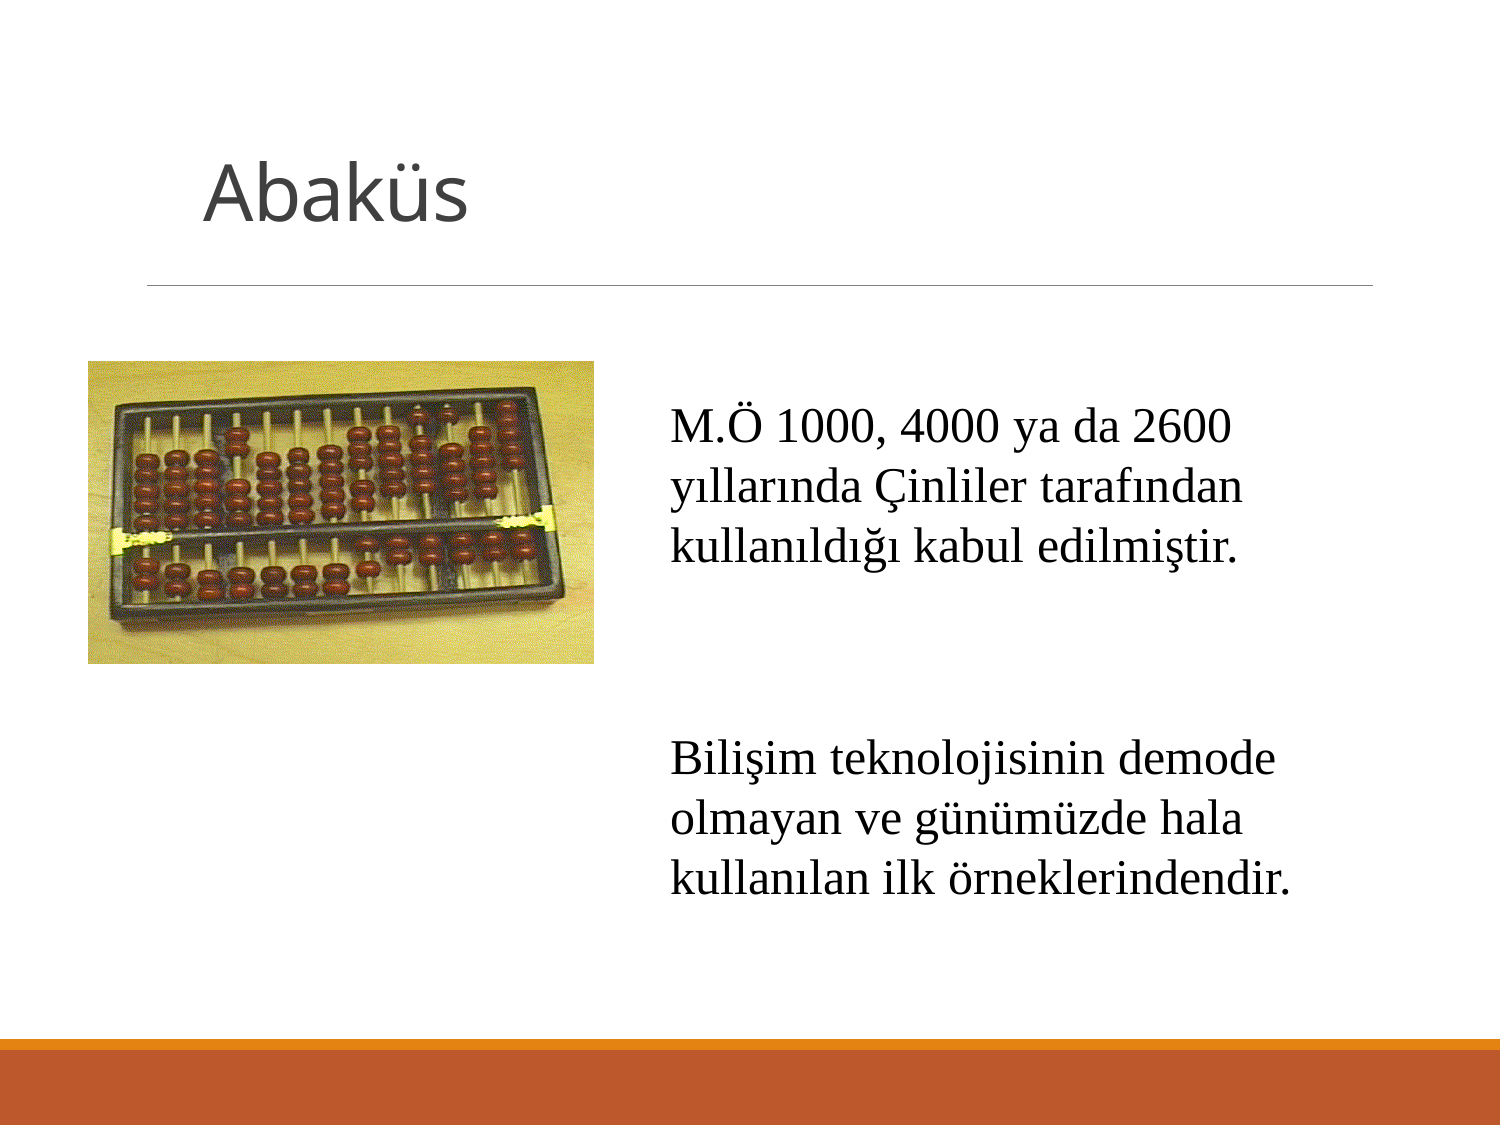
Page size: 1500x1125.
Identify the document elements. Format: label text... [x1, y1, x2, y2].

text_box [88, 361, 595, 665]
text_box Bilişim teknolojisinin demode olmayan ve günümüzde hala kullanılan ilk örneklerindendir. [655, 716, 1406, 912]
title Abaküs [188, 148, 1468, 245]
text_box M.Ö 1000, 4000 ya da 2600 yıllarında Çinliler tarafından kullanıldığı kabul edilmiştir. [655, 385, 1406, 580]
